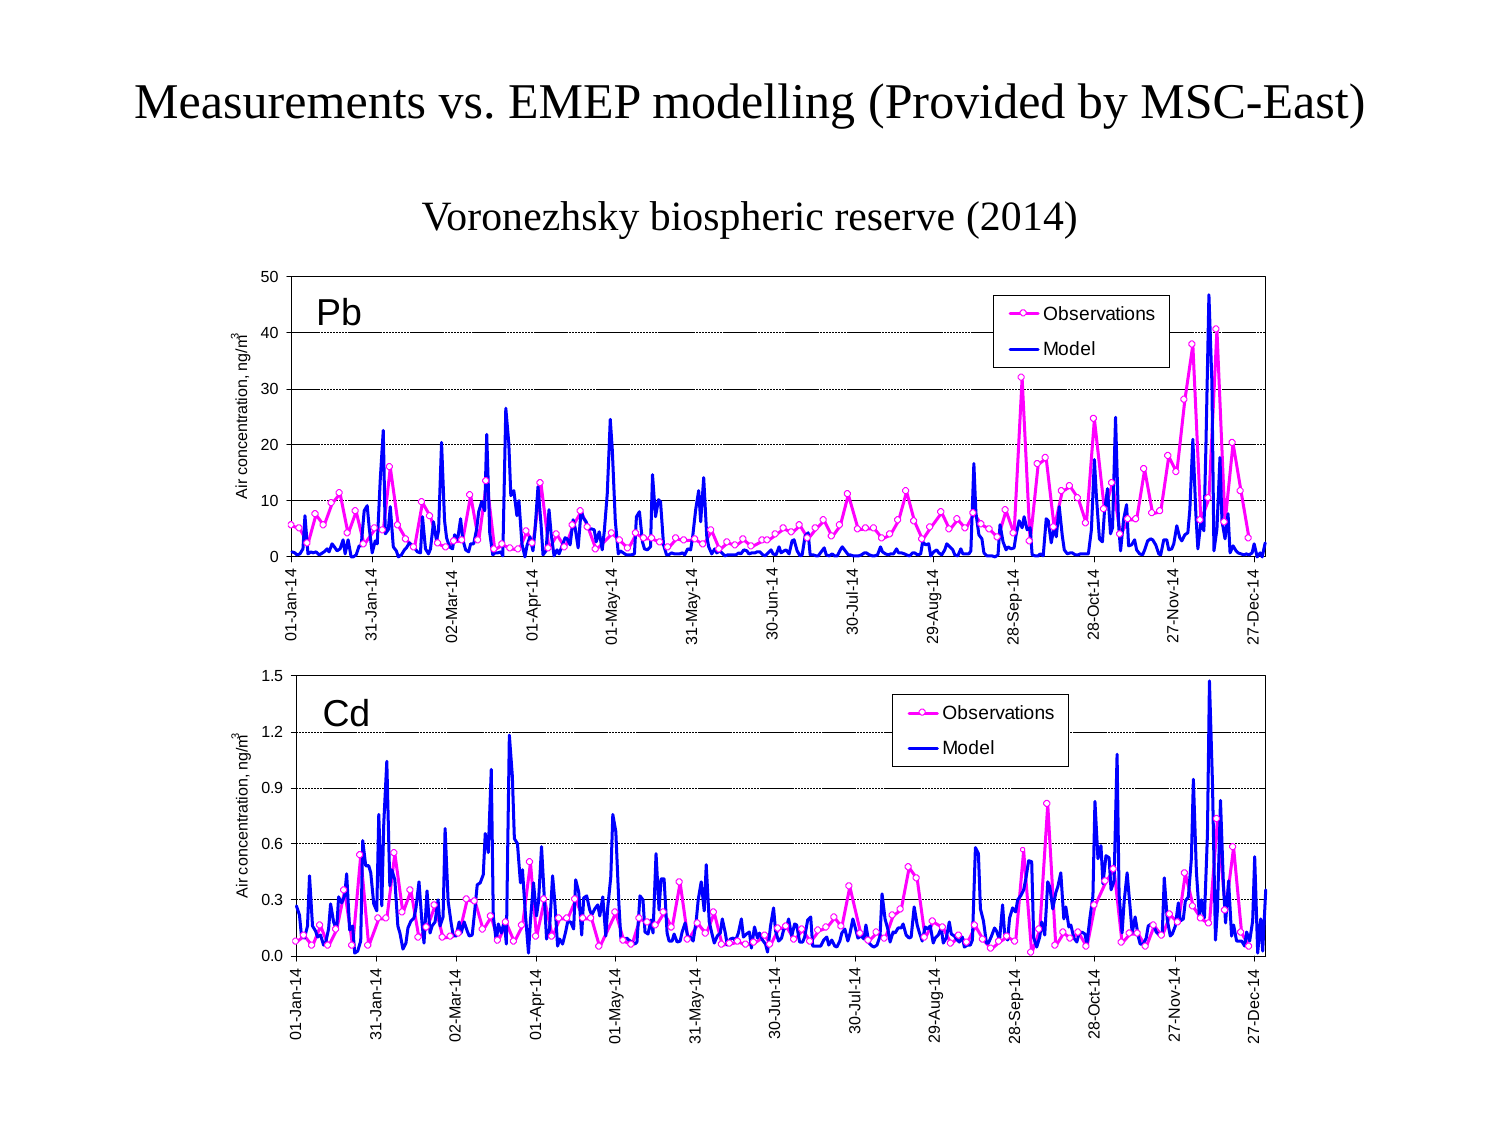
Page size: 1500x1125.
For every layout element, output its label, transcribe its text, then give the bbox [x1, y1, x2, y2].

picture [220, 657, 1285, 1053]
picture [220, 258, 1284, 654]
text_box Measurements vs. EMEP modelling (Provided by MSC-East) [0, 47, 1500, 149]
text_box Voronezhsky biospheric reserve (2014) [0, 181, 1500, 246]
